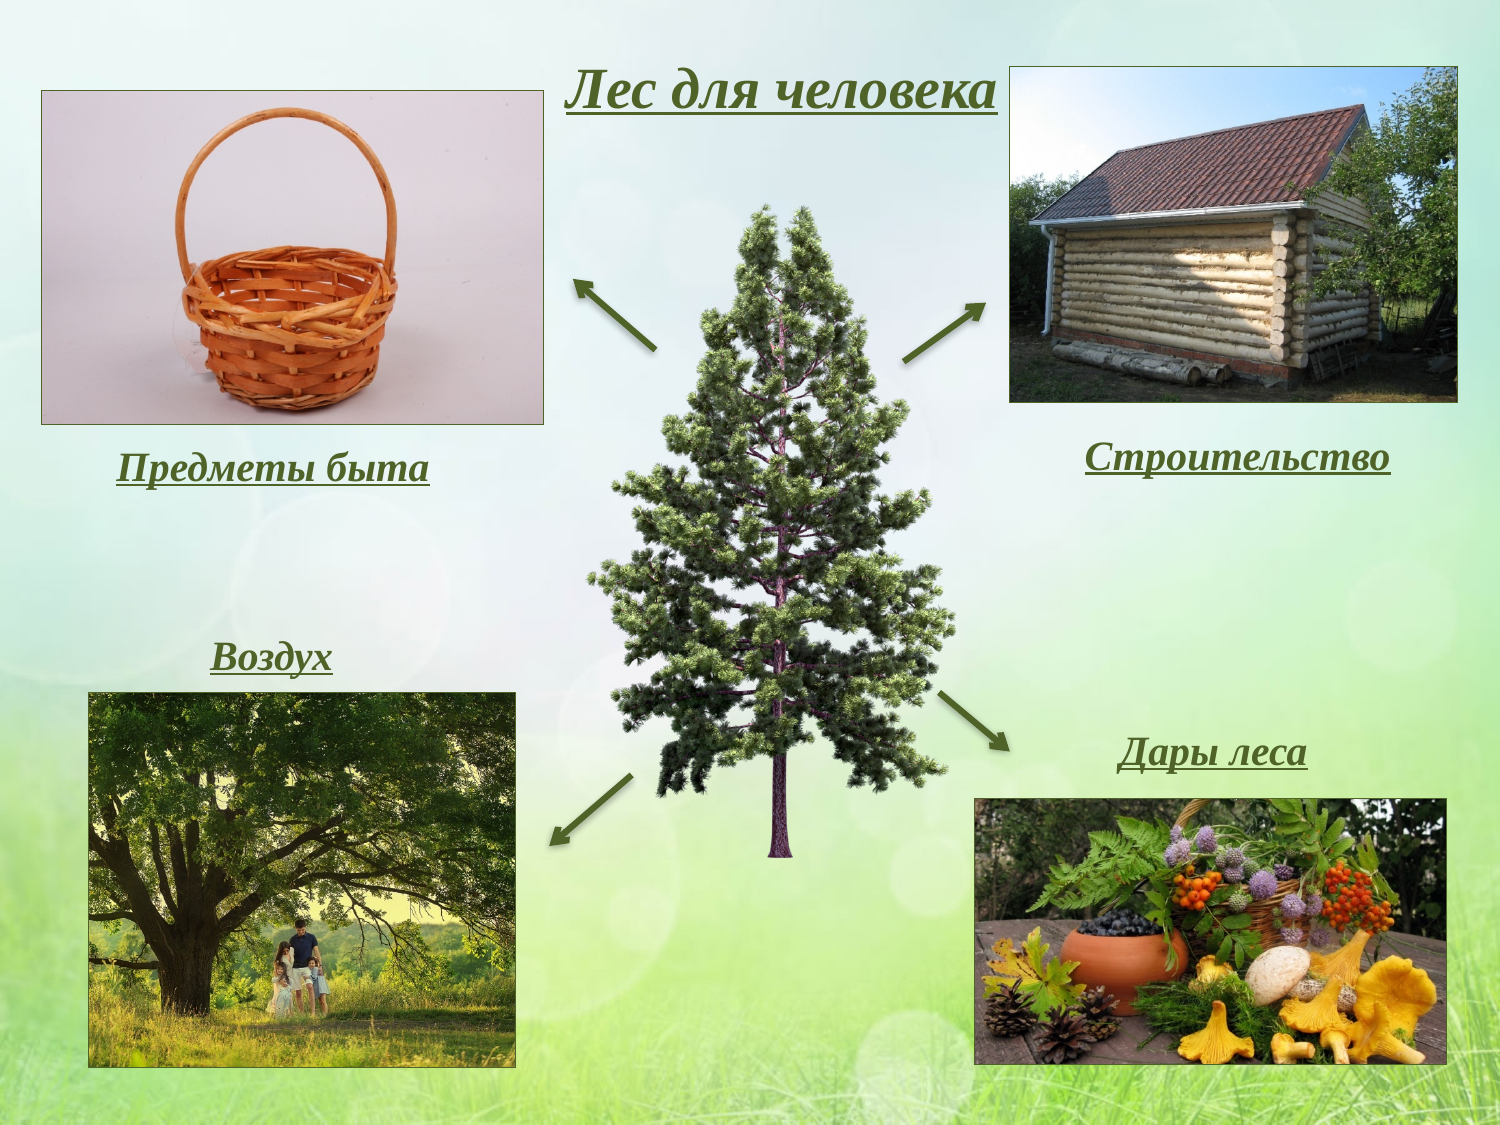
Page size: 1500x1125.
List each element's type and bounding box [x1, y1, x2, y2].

text_box [572, 278, 656, 351]
text_box [548, 774, 632, 847]
text_box [903, 302, 987, 362]
picture [0, 0, 1500, 1125]
text_box [938, 692, 1011, 752]
